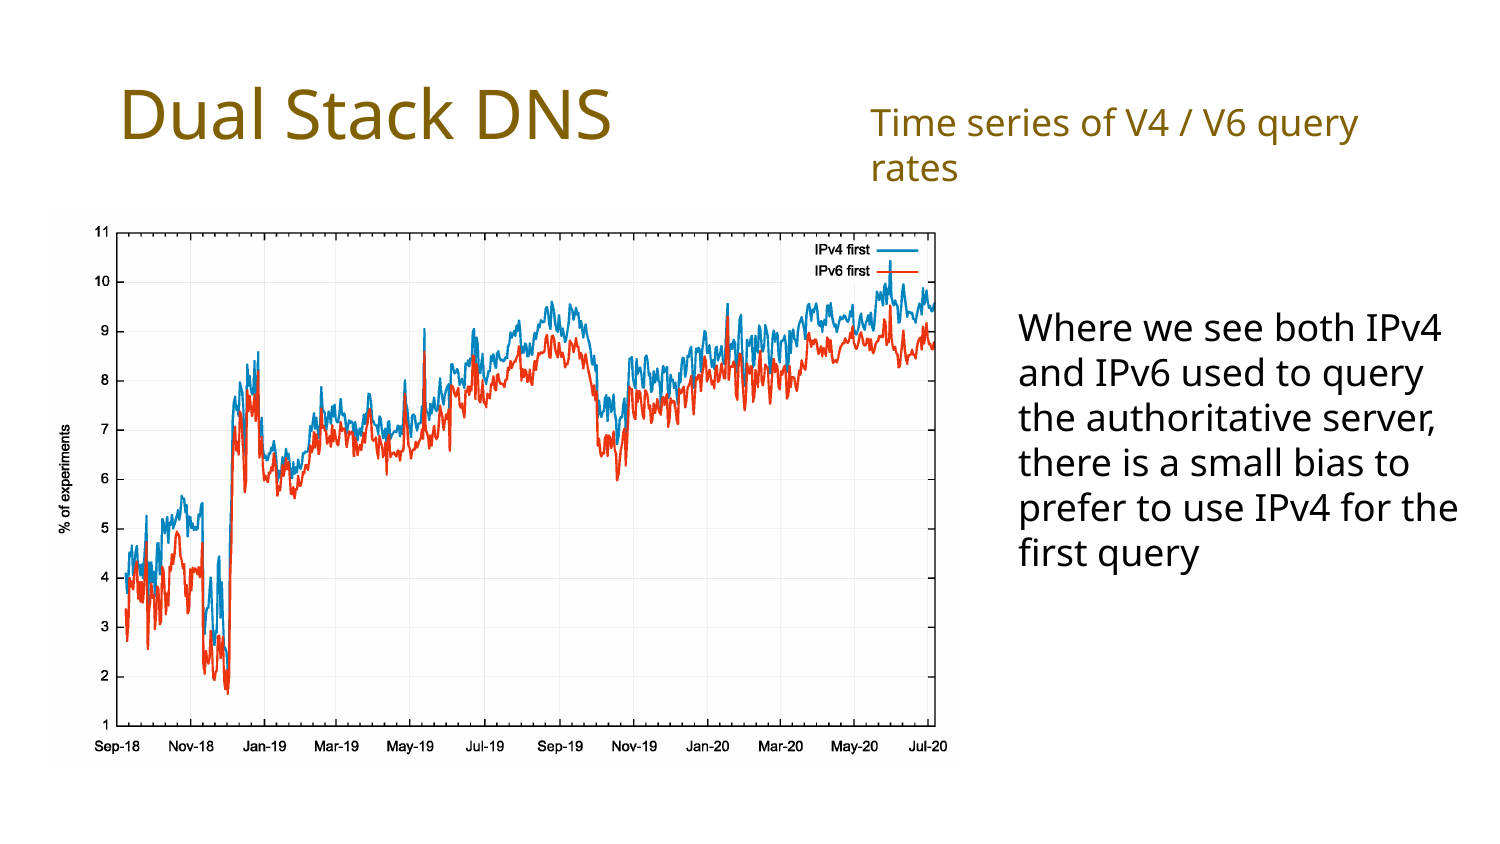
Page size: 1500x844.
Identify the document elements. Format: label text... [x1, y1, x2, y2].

text_box Where we see both IPv4 and IPv6 used to query the authoritative server, there is a small bias to prefer to use IPv4 for the first query [1003, 296, 1477, 581]
text_box Time series of V4 / V6 query rates [855, 91, 1397, 197]
picture [48, 212, 960, 769]
title Dual Stack DNS [103, 35, 1397, 199]
